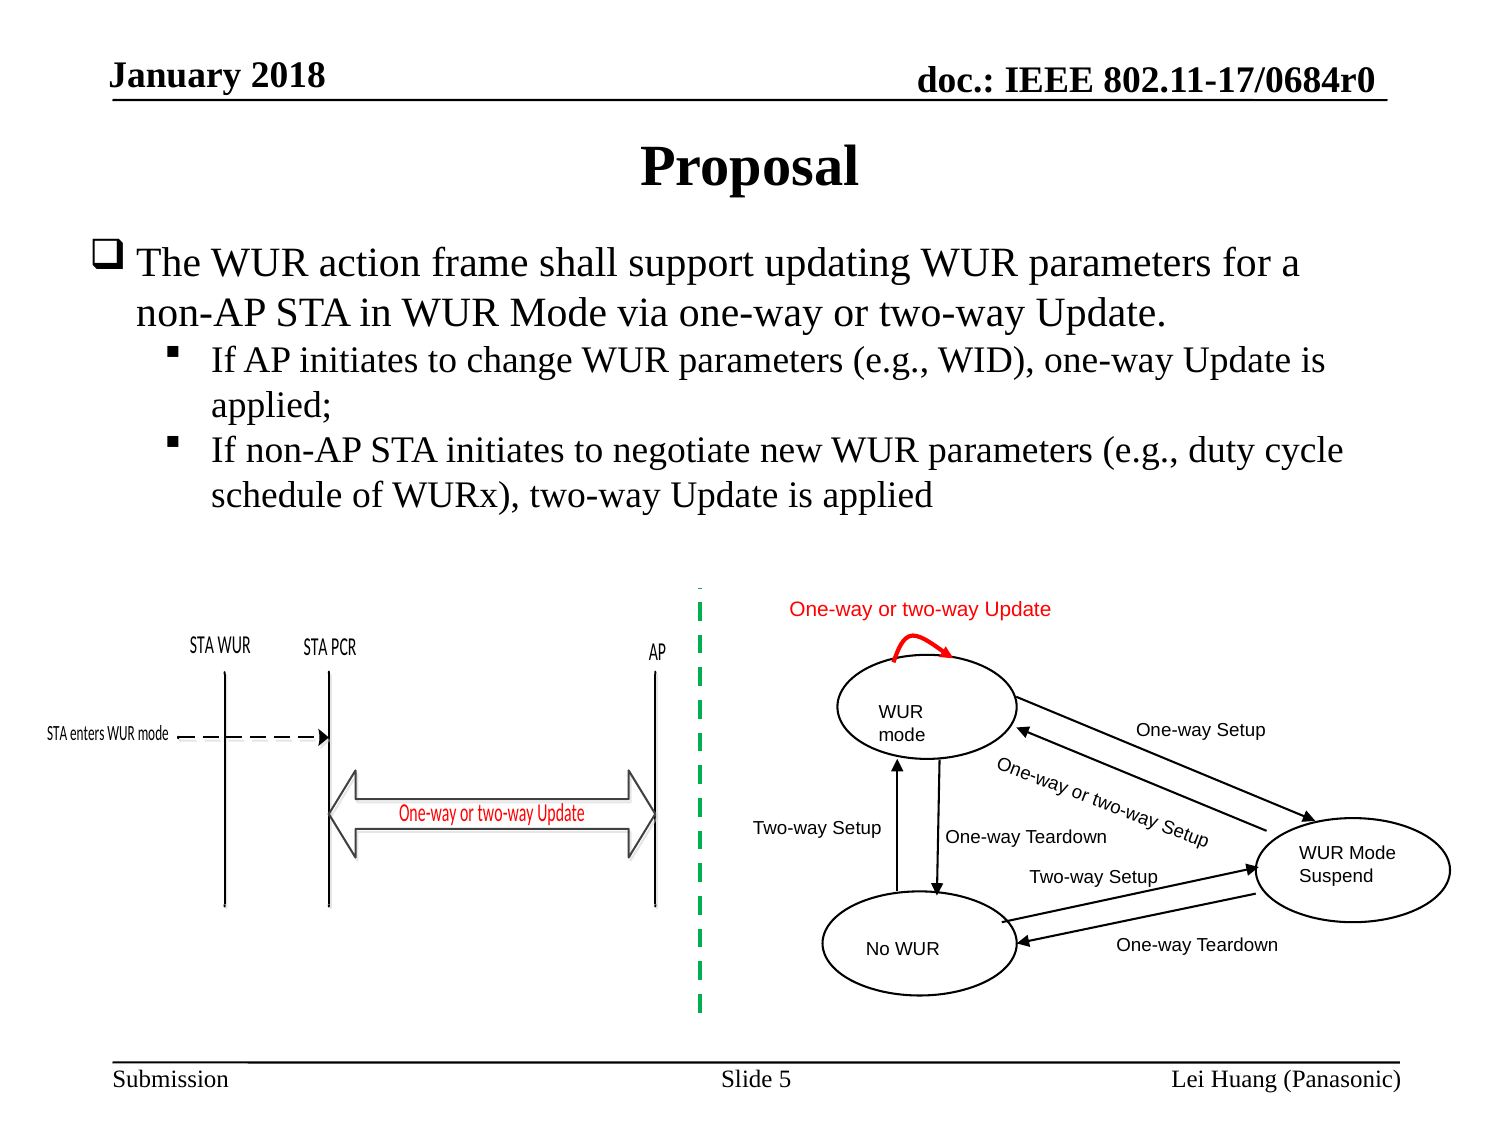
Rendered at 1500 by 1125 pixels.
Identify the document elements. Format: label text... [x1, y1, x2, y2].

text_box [24, 612, 678, 909]
footer Lei Huang (Panasonic) [949, 1061, 1402, 1093]
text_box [738, 587, 1451, 996]
text_box Proposal [0, 120, 1500, 208]
slide_number Slide 5 [712, 1061, 800, 1093]
text_box The WUR action frame shall support updating WUR parameters for a non-AP STA in WUR Mode via one-way or two-way Update. If AP initiates to change WUR parameters (e.g., WID), one-way Update is applied; If non-AP STA initiates to negotiate new WUR parameters (e.g., duty cycle schedule of WURx), two-way Update is applied [74, 227, 1402, 522]
